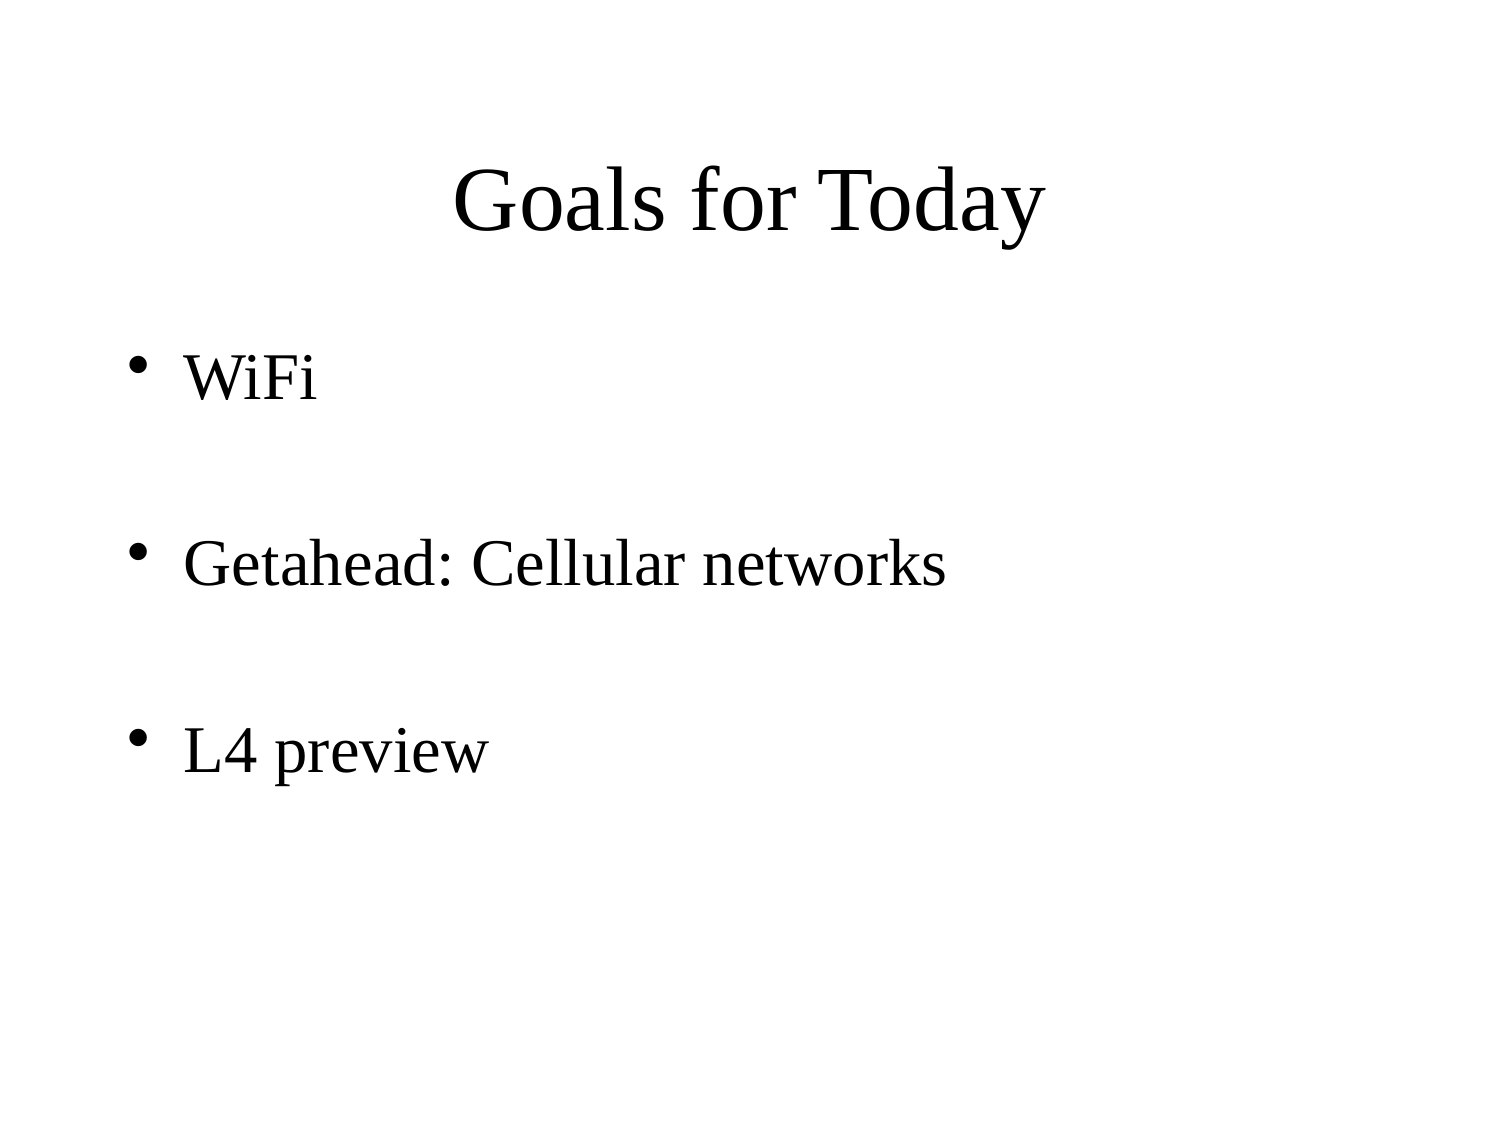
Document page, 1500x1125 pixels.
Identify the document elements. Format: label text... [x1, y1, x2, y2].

list WiFi Getahead: Cellular networks L4 preview [112, 324, 1413, 1001]
title Goals for Today [112, 99, 1388, 288]
